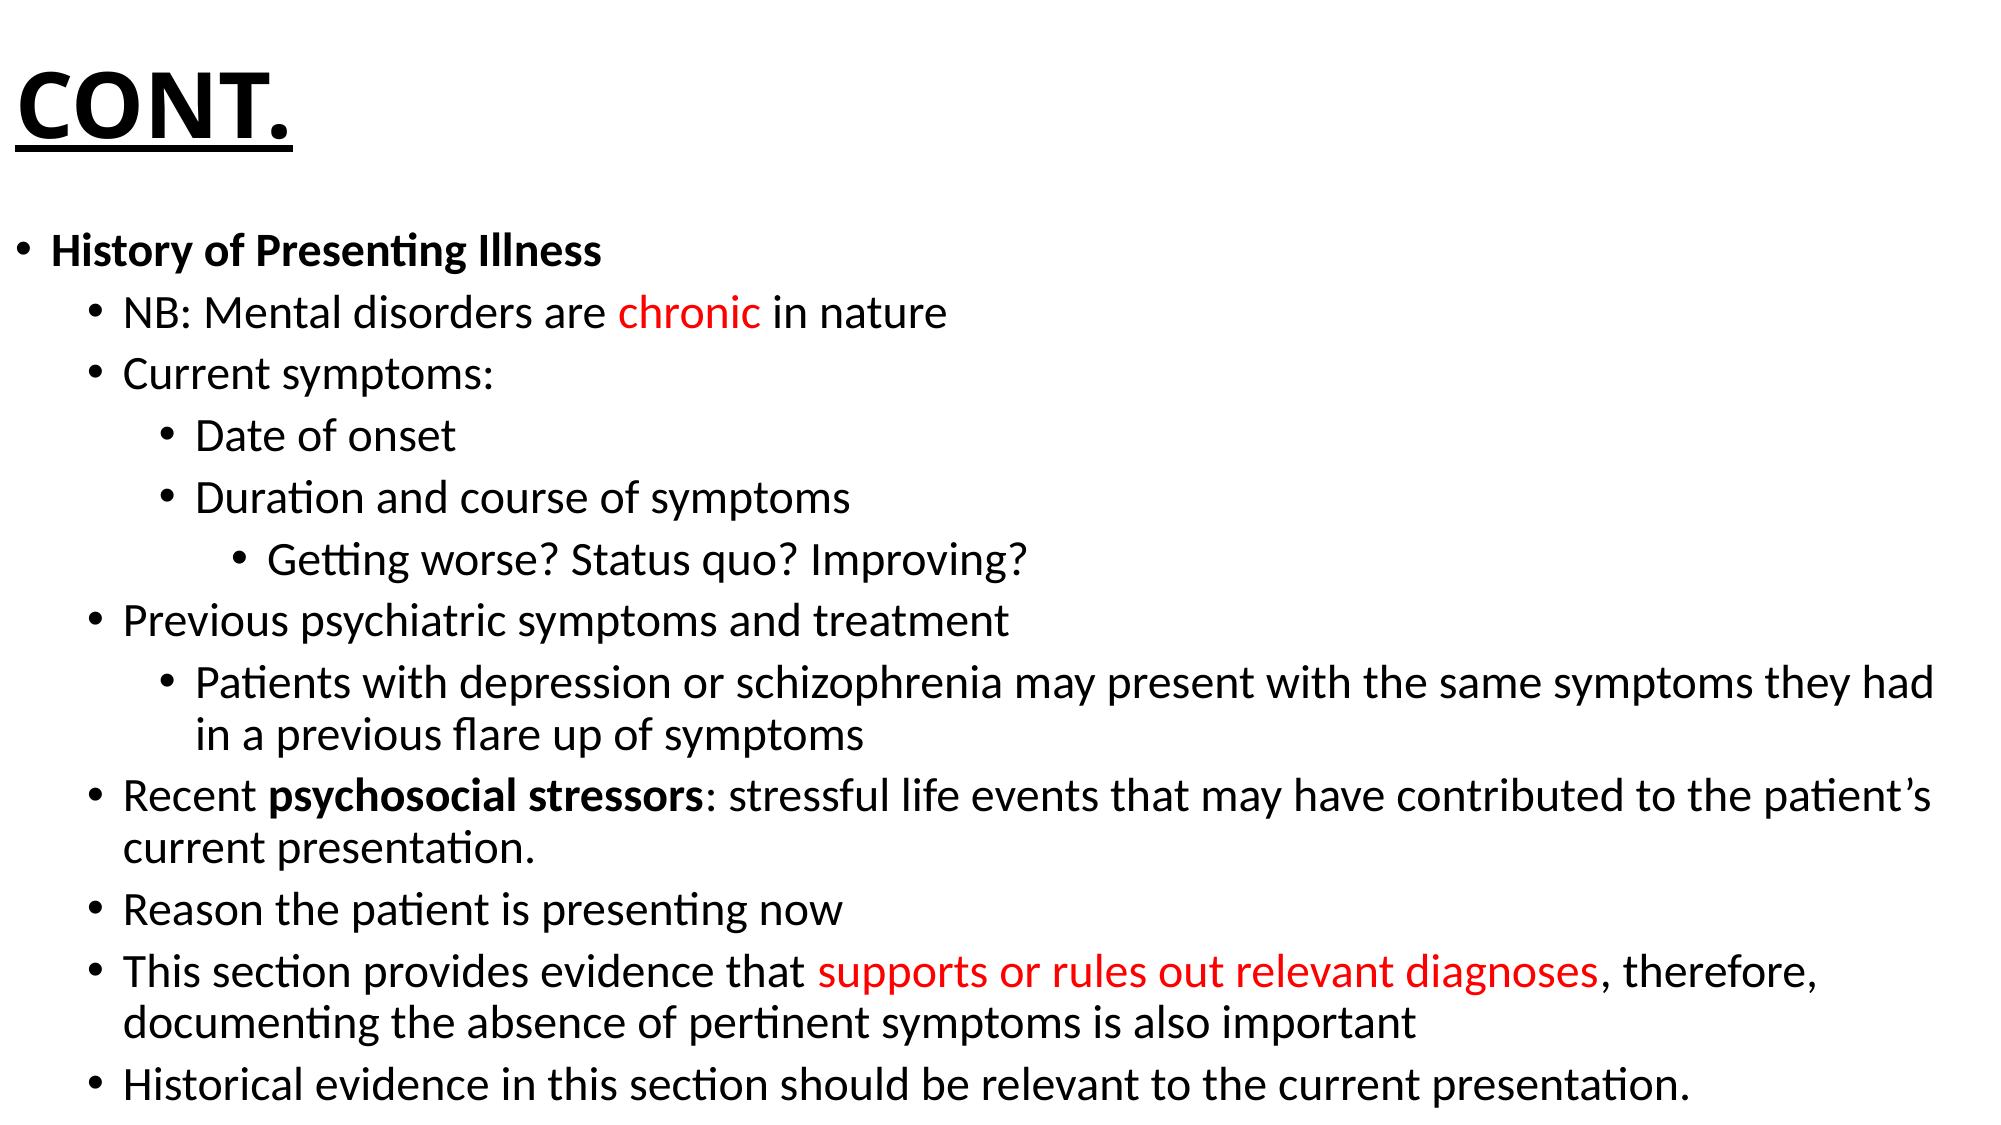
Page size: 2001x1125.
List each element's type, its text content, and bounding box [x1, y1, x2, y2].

list History of Presenting Illness NB: Mental disorders are chronic in nature Current symptoms: Date of onset Duration and course of symptoms Getting worse? Status quo? Improving? Previous psychiatric symptoms and treatment Patients with depression or schizophrenia may present with the same symptoms they had in a previous flare up of symptoms Recent psychosocial stressors: stressful life events that may have contributed to the patient’s current presentation. Reason the patient is presenting now This section provides evidence that supports or rules out relevant diagnoses, therefore, documenting the absence of pertinent symptoms is also important Historical evidence in this section should be relevant to the current presentation. [0, 217, 2000, 1125]
title CONT. [0, 0, 2000, 217]
